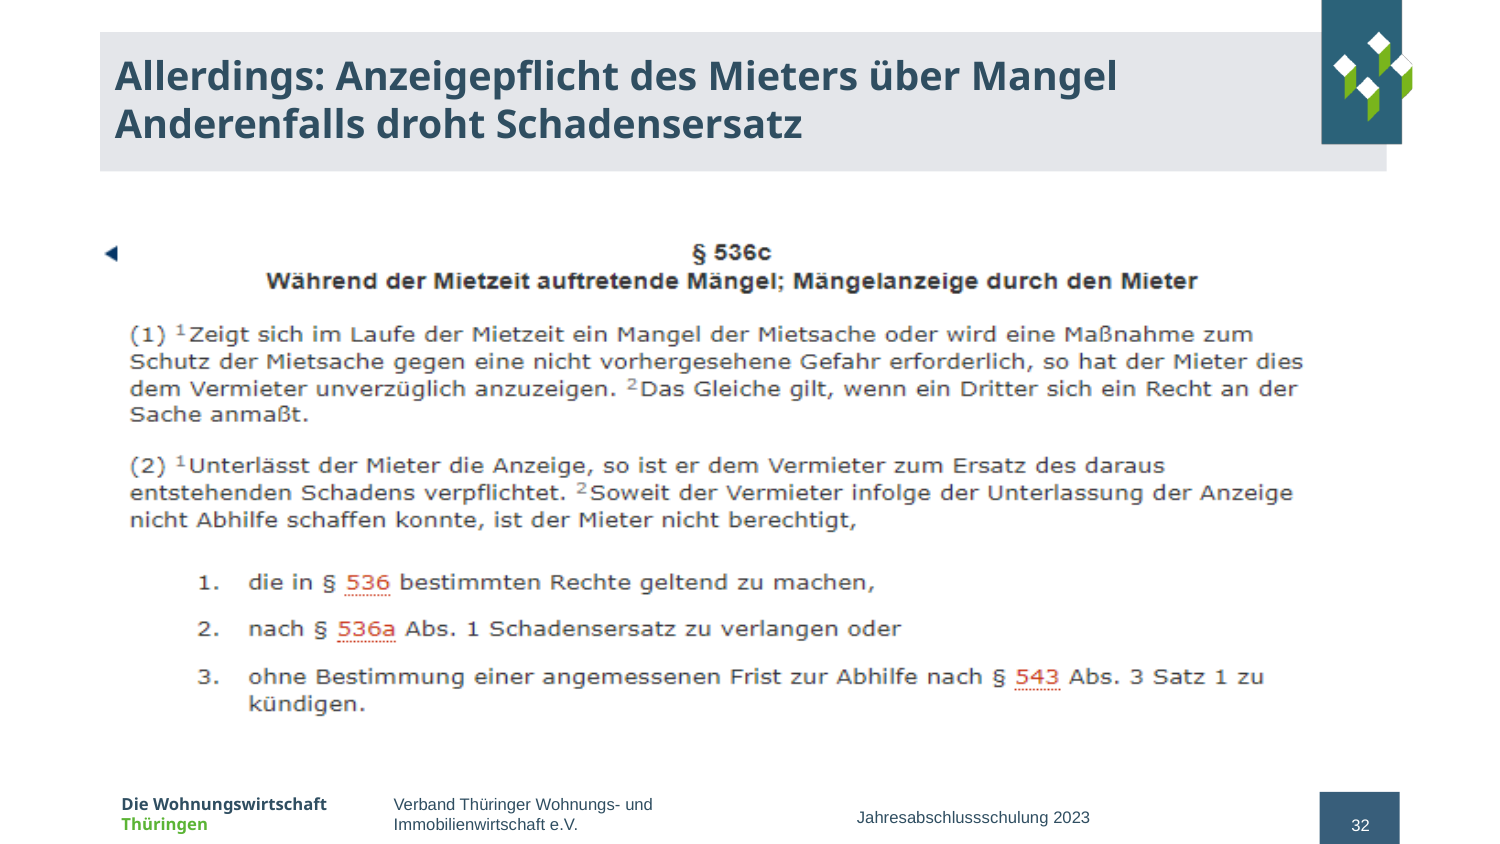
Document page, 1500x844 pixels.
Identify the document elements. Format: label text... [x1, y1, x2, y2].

picture [1314, 0, 1413, 150]
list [94, 214, 1341, 753]
footer Jahresabschlussschulung 2023 [841, 794, 1294, 839]
title Allerdings: Anzeigepflicht des Mieters über Mangel Anderenfalls droht Schadensersatz [100, 43, 1270, 174]
